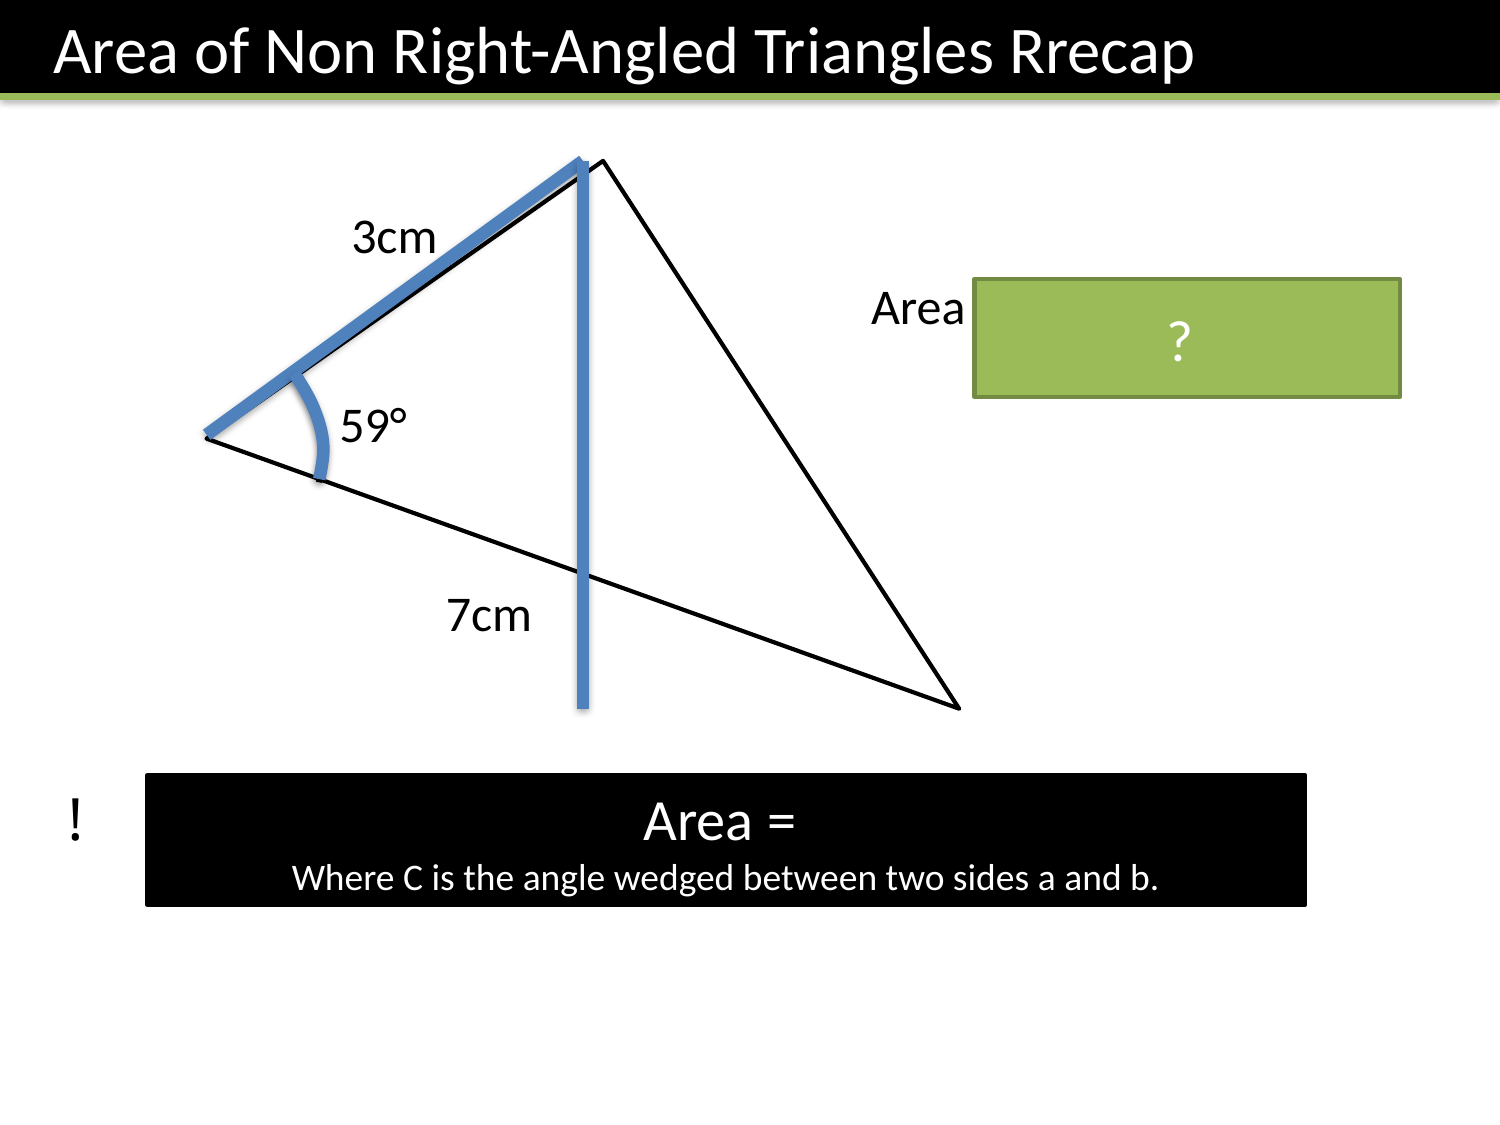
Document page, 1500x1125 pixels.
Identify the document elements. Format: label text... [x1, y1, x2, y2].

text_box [206, 160, 960, 709]
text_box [0, 0, 1500, 99]
text_box Area = 0.5 x 3 x 7 x sin(59) = 9.00cm2 [964, 267, 1465, 402]
text_box ? [972, 277, 1402, 399]
text_box ! [53, 775, 136, 860]
